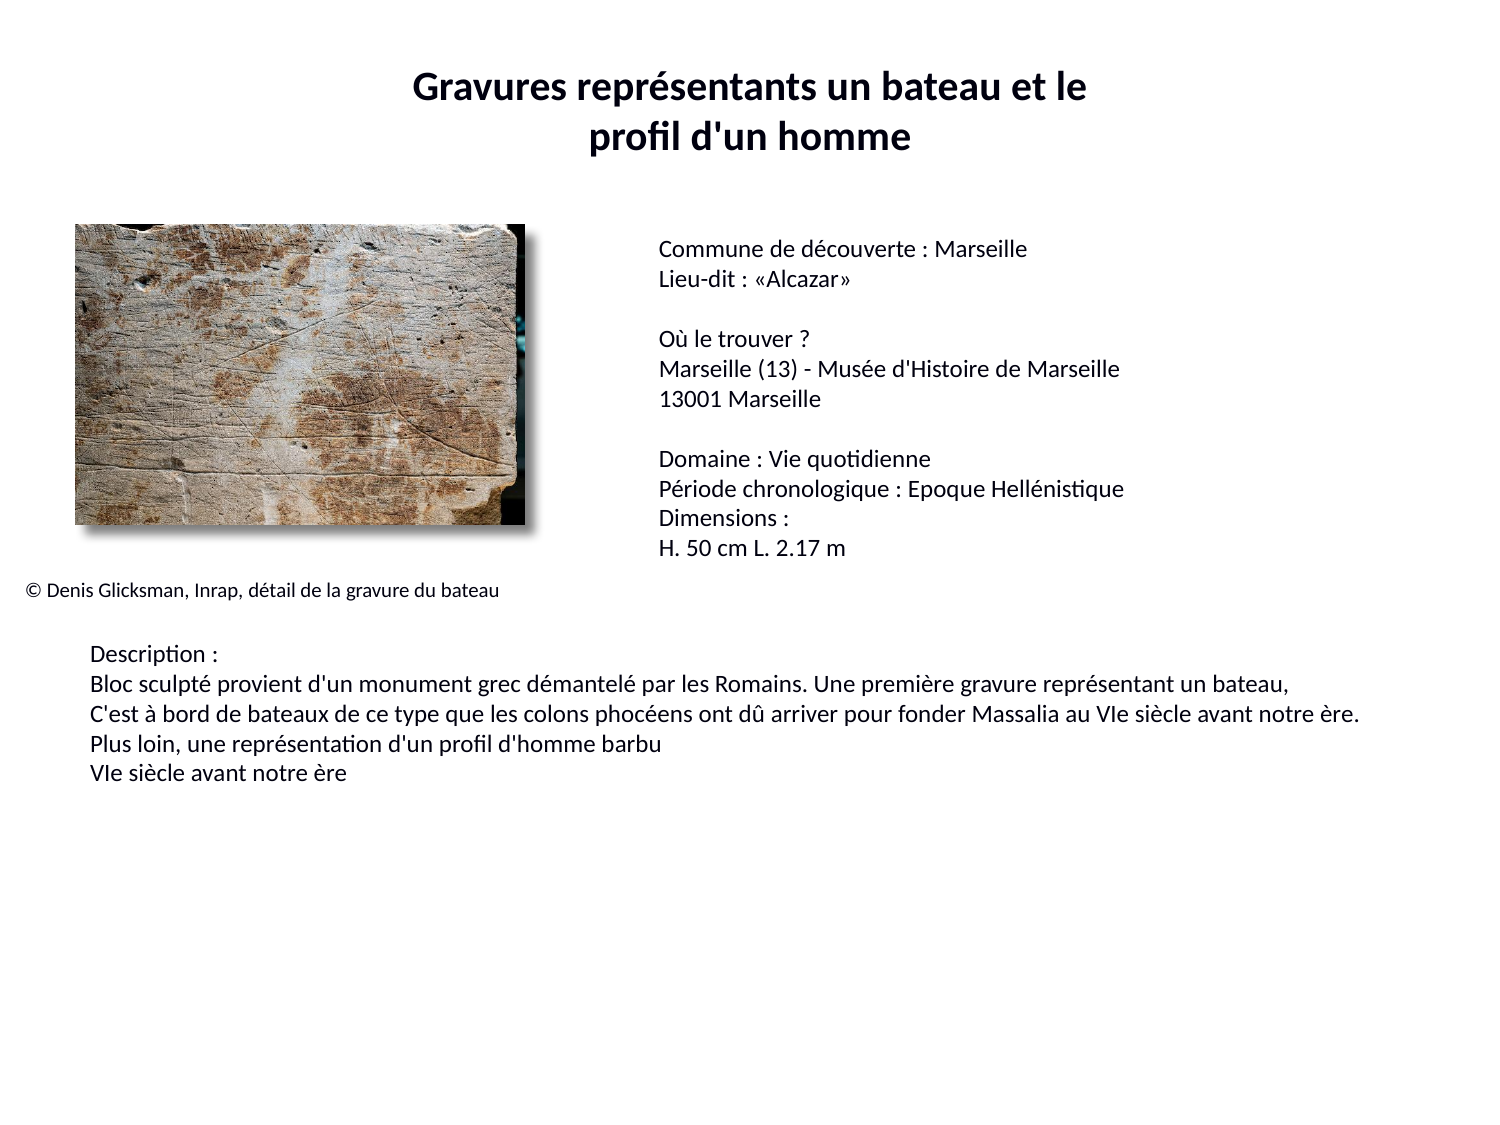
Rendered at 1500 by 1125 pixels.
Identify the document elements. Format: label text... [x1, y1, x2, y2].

picture [74, 224, 526, 526]
text_box Commune de découverte : Marseille Lieu-dit : «Alcazar» Où le trouver ? Marseille (13) - Musée d'Histoire de Marseille 13001 Marseille Domaine : Vie quotidienne Période chronologique : Epoque Hellénistique Dimensions : H. 50 cm L. 2.17 m [643, 224, 1500, 570]
text_box © Denis Glicksman, Inrap, détail de la gravure du bateau [0, 568, 525, 609]
text_box Description : Bloc sculpté provient d'un monument grec démantelé par les Romains. Une première gravure représentant un bateau, C'est à bord de bateaux de ce type que les colons phocéens ont dû arriver pour fonder Massalia au VIe siècle avant notre ère. Plus loin, une représentation d'un profil d'homme barbu VIe siècle avant notre ère [74, 629, 1425, 795]
text_box Gravures représentants un bateau et le profil d'un homme [374, 51, 1125, 167]
